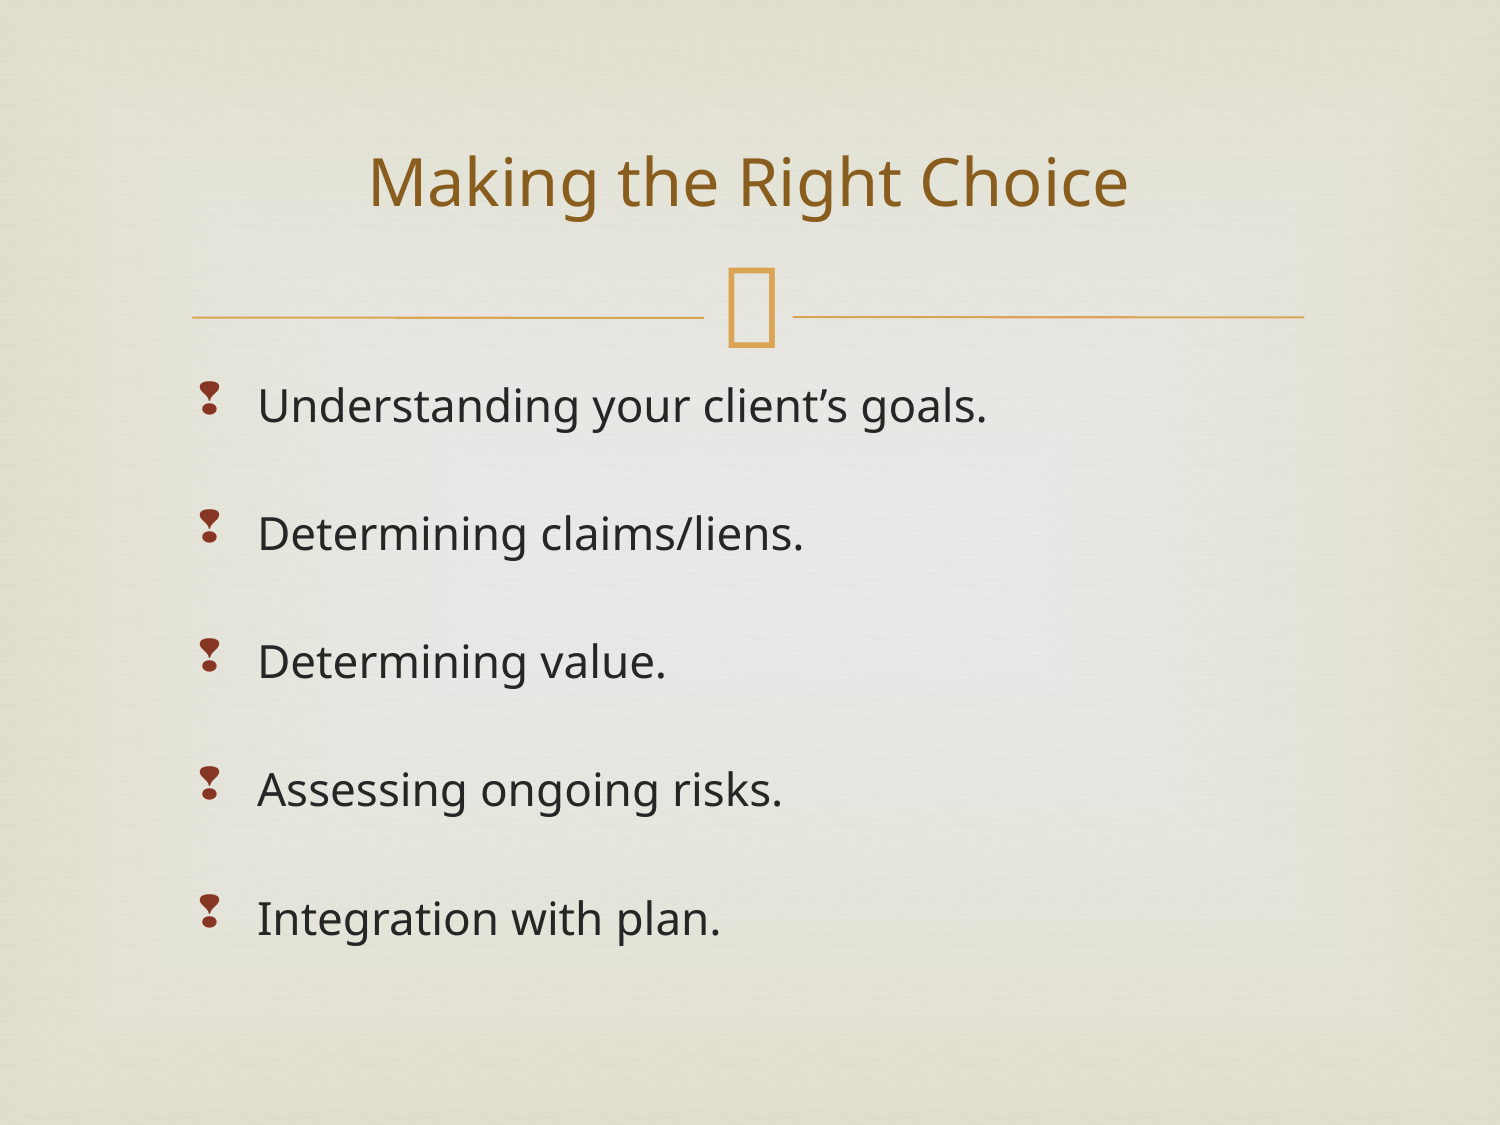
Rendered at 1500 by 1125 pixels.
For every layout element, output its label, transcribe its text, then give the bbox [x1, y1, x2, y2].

title Making the Right Choice [112, 93, 1386, 267]
list Understanding your client’s goals. Determining claims/liens. Determining value. Assessing ongoing risks. Integration with plan. [114, 368, 1386, 1005]
